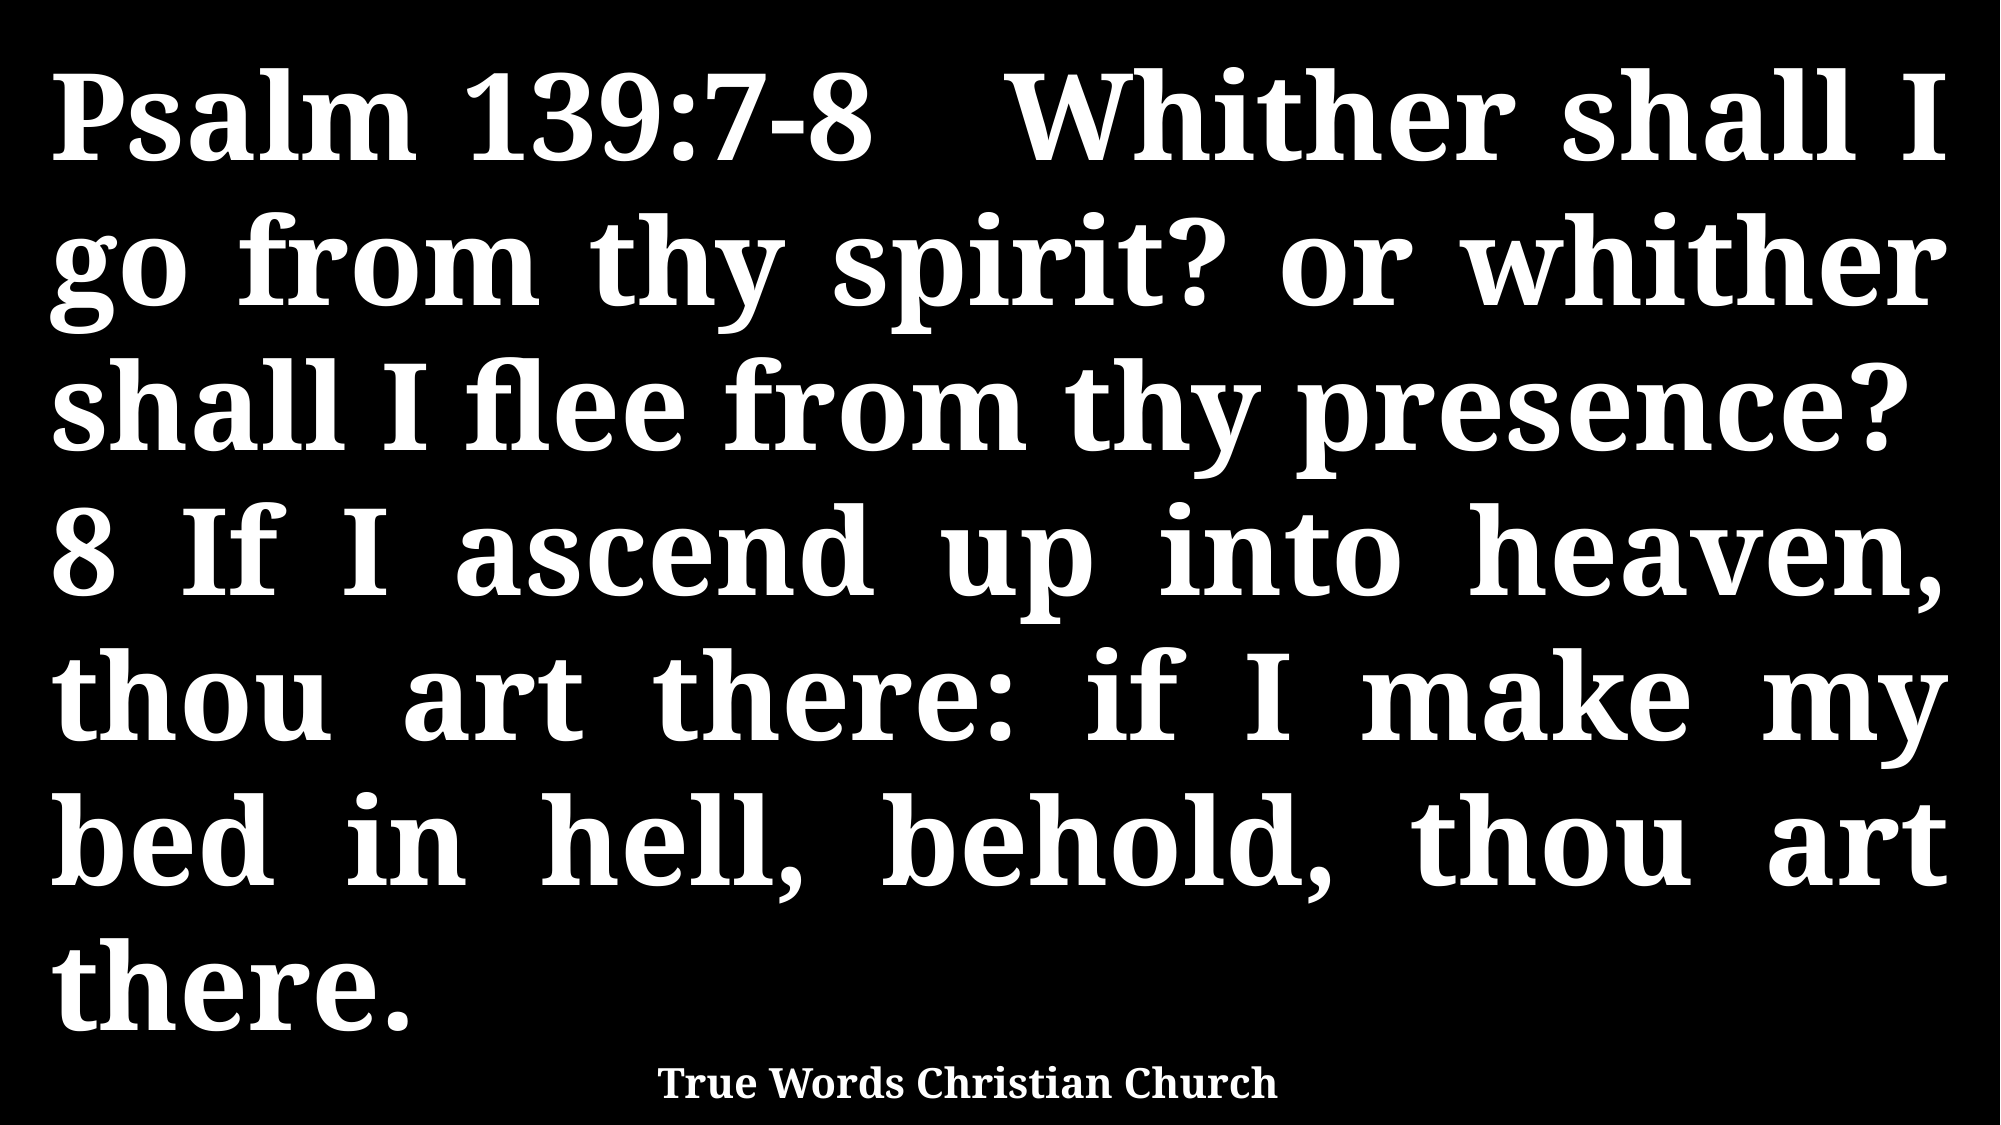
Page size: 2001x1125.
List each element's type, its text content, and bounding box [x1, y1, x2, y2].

text_box True Words Christian Church [642, 1062, 1294, 1114]
text_box Psalm 139:7-8 Whither shall I go from thy spirit? or whither shall I flee from thy presence? 8 If I ascend up into heaven, thou art there: if I make my bed in hell, behold, thou art there. [35, 32, 1965, 1062]
